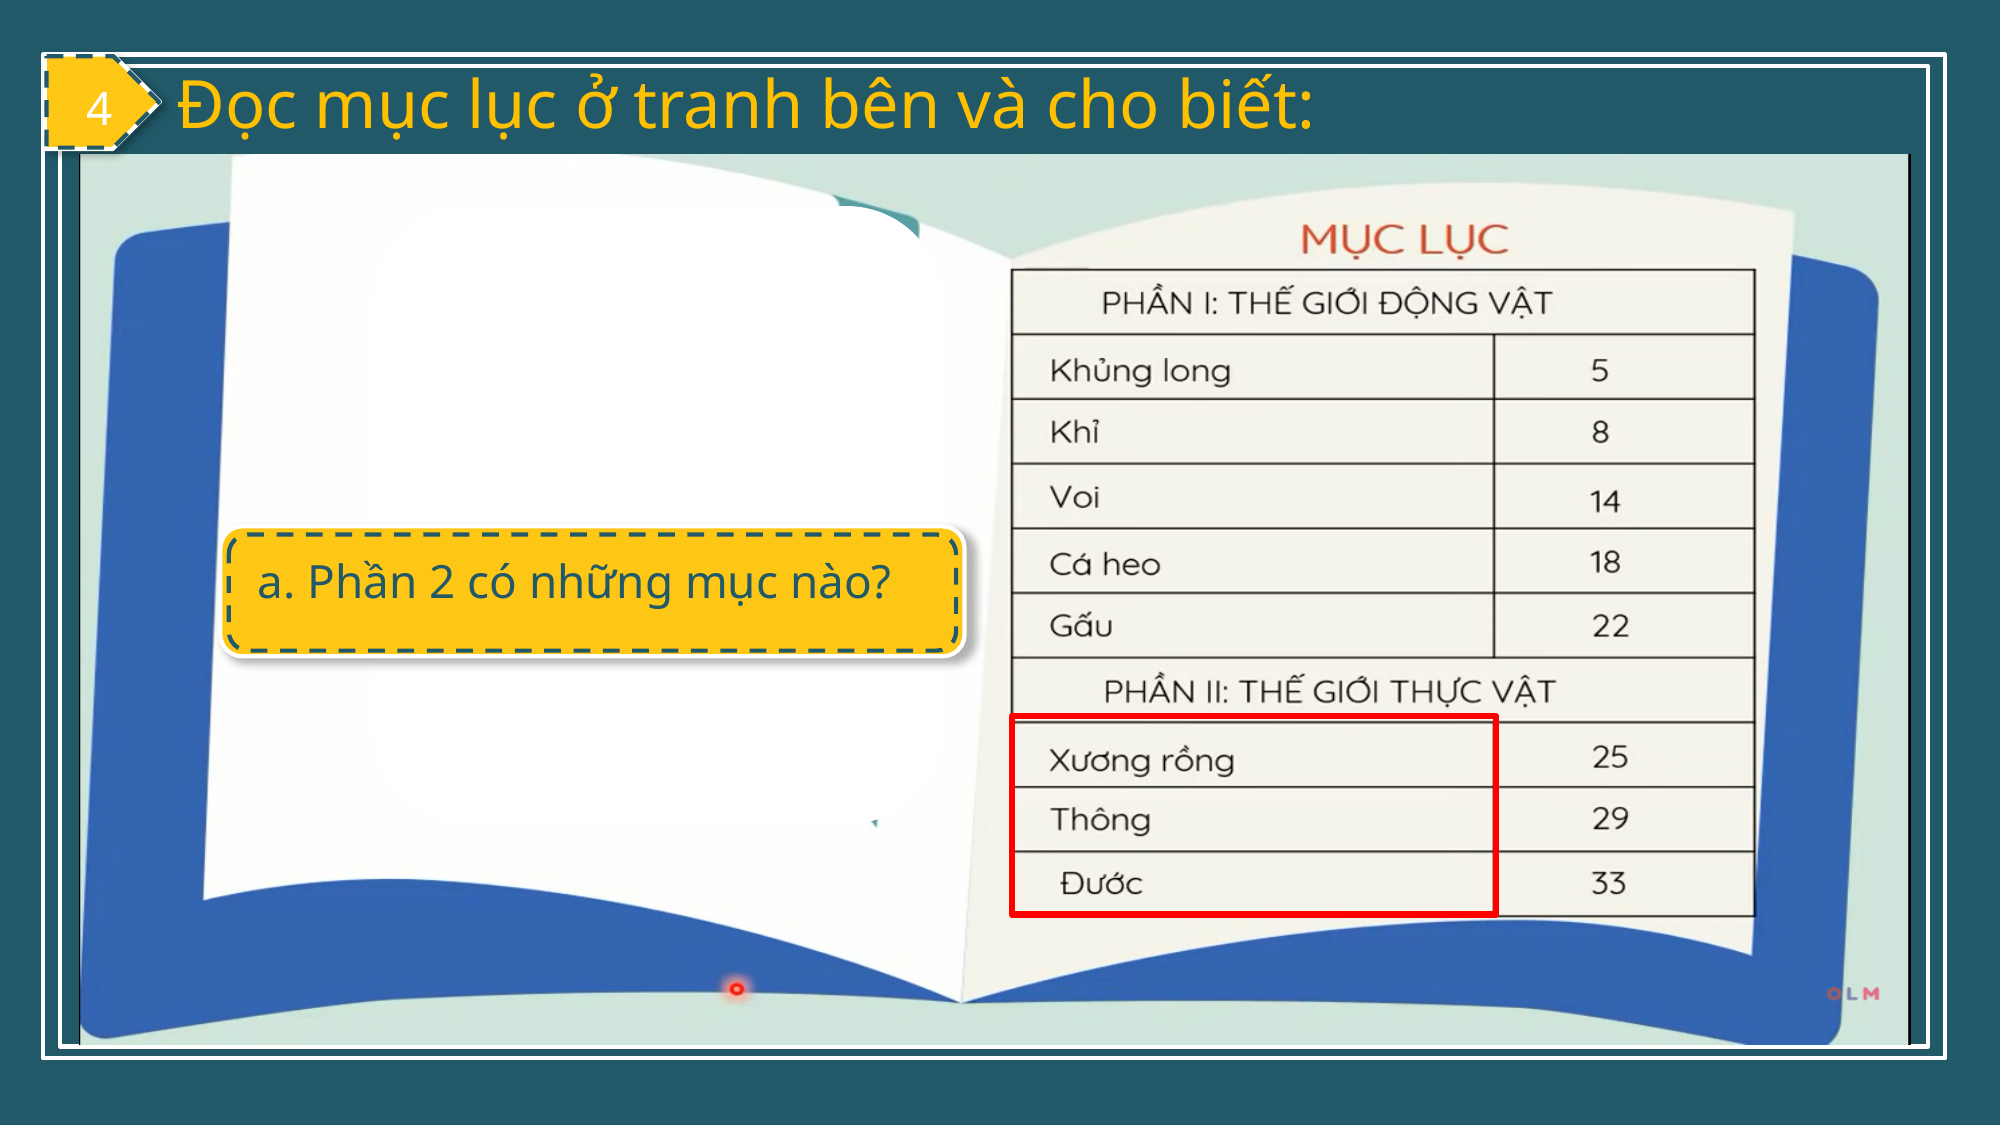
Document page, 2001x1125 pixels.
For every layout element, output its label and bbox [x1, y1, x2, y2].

text_box [42, 54, 1838, 151]
picture [79, 154, 1911, 1045]
text_box [220, 526, 965, 657]
